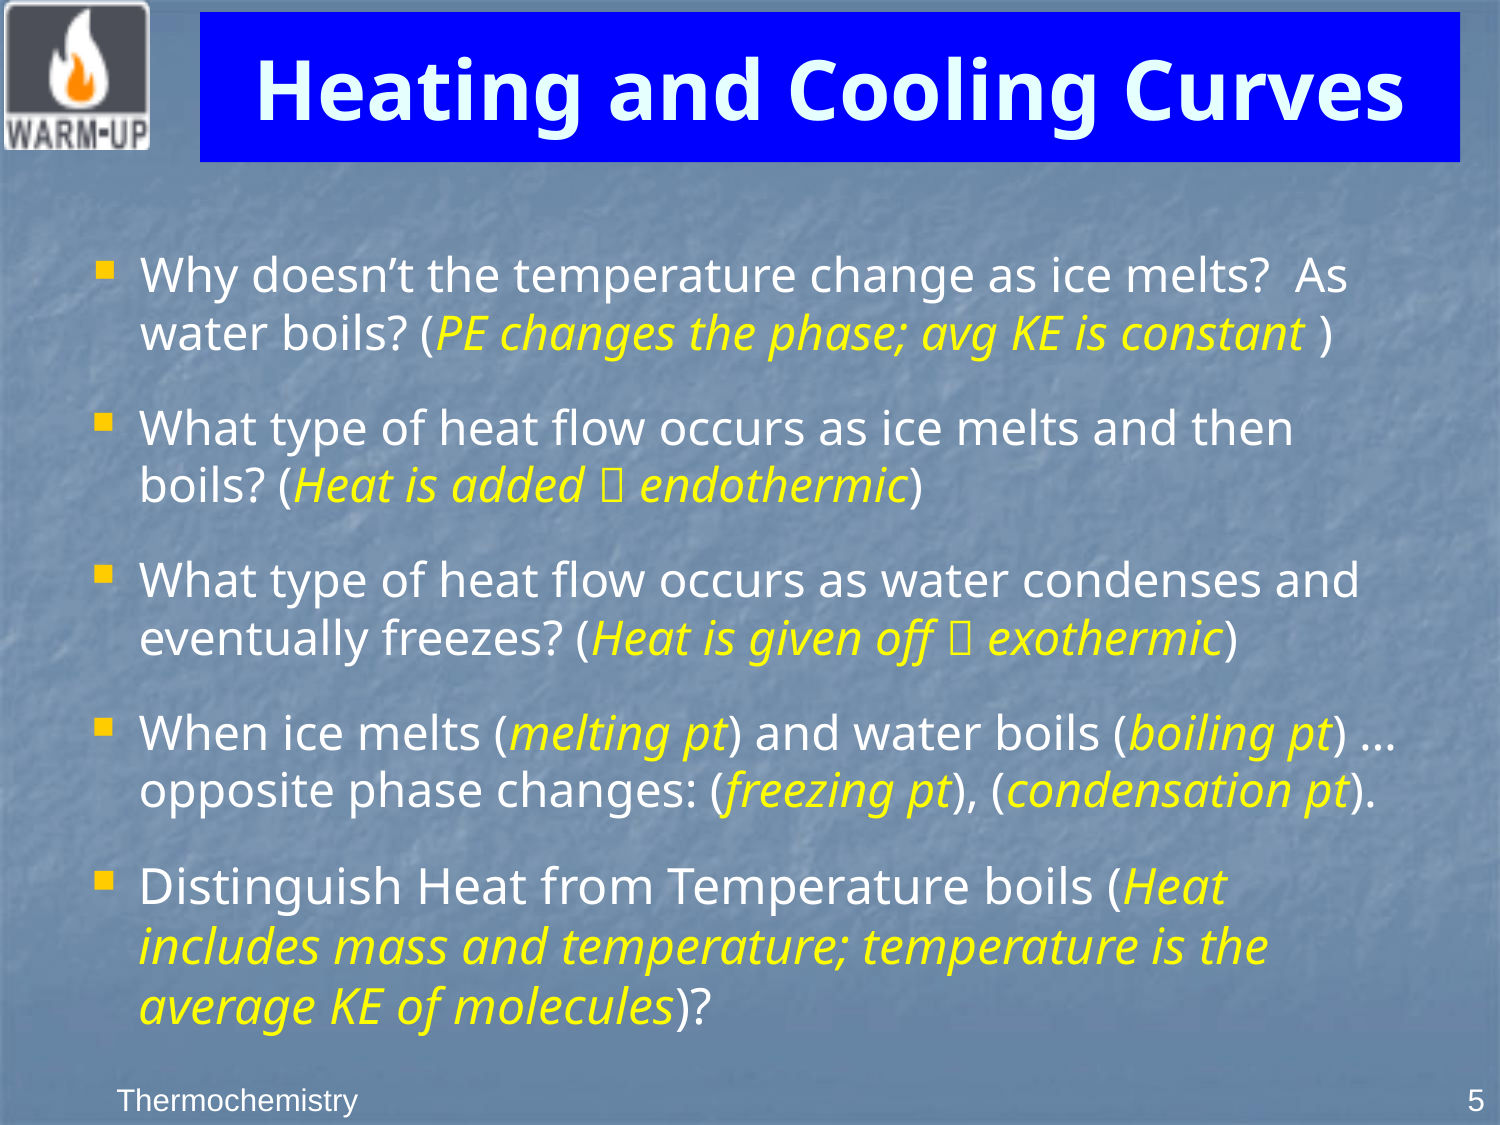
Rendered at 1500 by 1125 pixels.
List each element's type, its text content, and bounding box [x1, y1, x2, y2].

picture [0, 0, 1500, 1125]
title Heating and Cooling Curves [199, 11, 1461, 163]
list Why doesn’t the temperature change as ice melts? As water boils? (PE changes the phase; avg KE is constant ) What type of heat flow occurs as ice melts and then boils? (Heat is added  endothermic) What type of heat flow occurs as water condenses and eventually freezes? (Heat is given off  exothermic) When ice melts (melting pt) and water boils (boiling pt) … opposite phase changes: (freezing pt), (condensation pt). Distinguish Heat from Temperature boils (Heat includes mass and temperature; temperature is the average KE of molecules)? [76, 237, 1428, 963]
footer Thermochemistry [0, 1074, 476, 1125]
slide_number 5 [1149, 1062, 1500, 1125]
